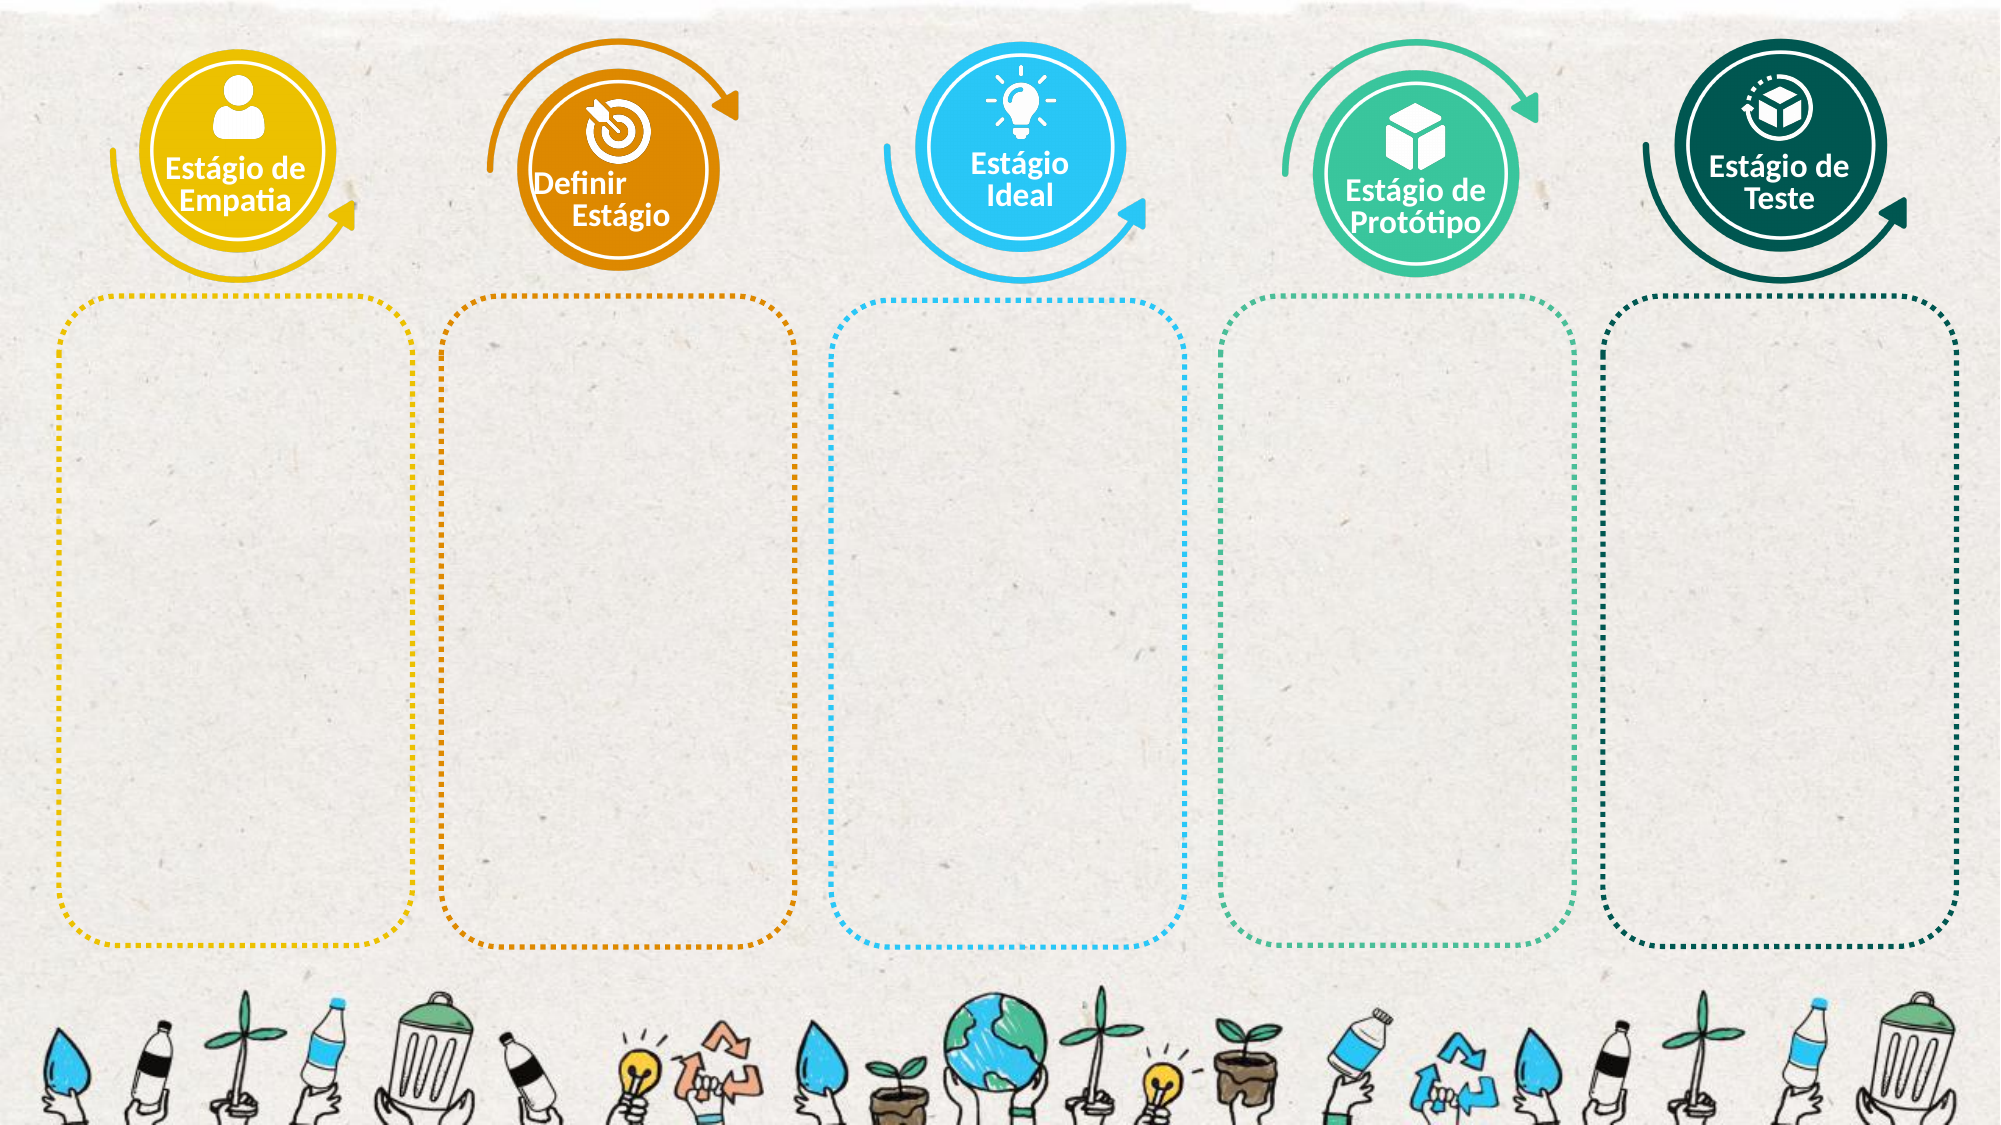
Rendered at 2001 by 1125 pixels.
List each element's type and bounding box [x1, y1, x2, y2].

text_box [39, 12, 1977, 304]
picture [0, 0, 2000, 1125]
